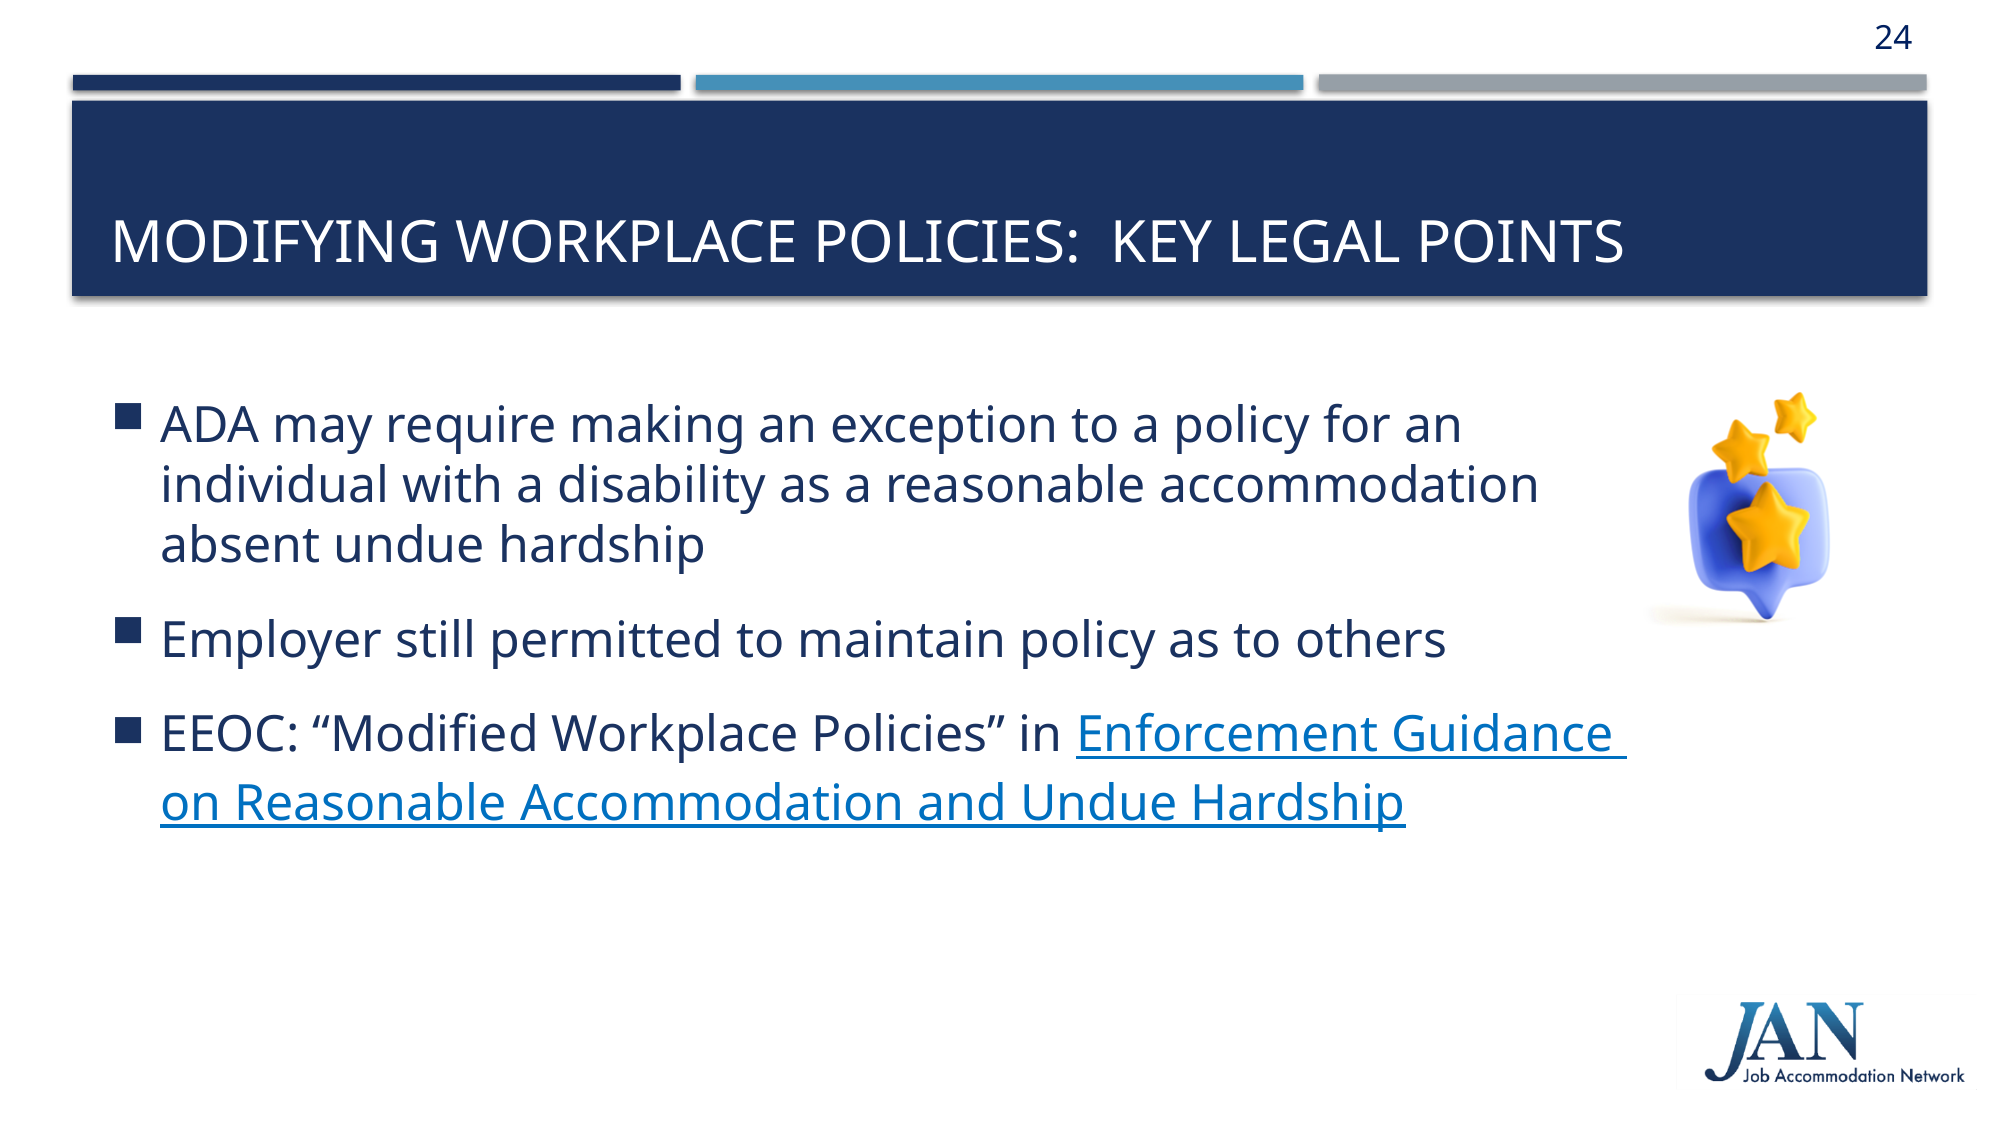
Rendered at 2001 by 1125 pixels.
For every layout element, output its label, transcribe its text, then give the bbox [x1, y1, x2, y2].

slide_number 24 [1809, 11, 1928, 67]
picture [1614, 357, 1906, 650]
picture [1676, 994, 1977, 1090]
title Modifying workplace policies: key legal points [95, 115, 1905, 282]
list ADA may require making an exception to a policy for an individual with a disability as a reasonable accommodation absent undue hardship Employer still permitted to maintain policy as to others EEOC: “Modified Workplace Policies” in Enforcement Guidance on Reasonable Accommodation and Undue Hardship [95, 357, 1905, 962]
